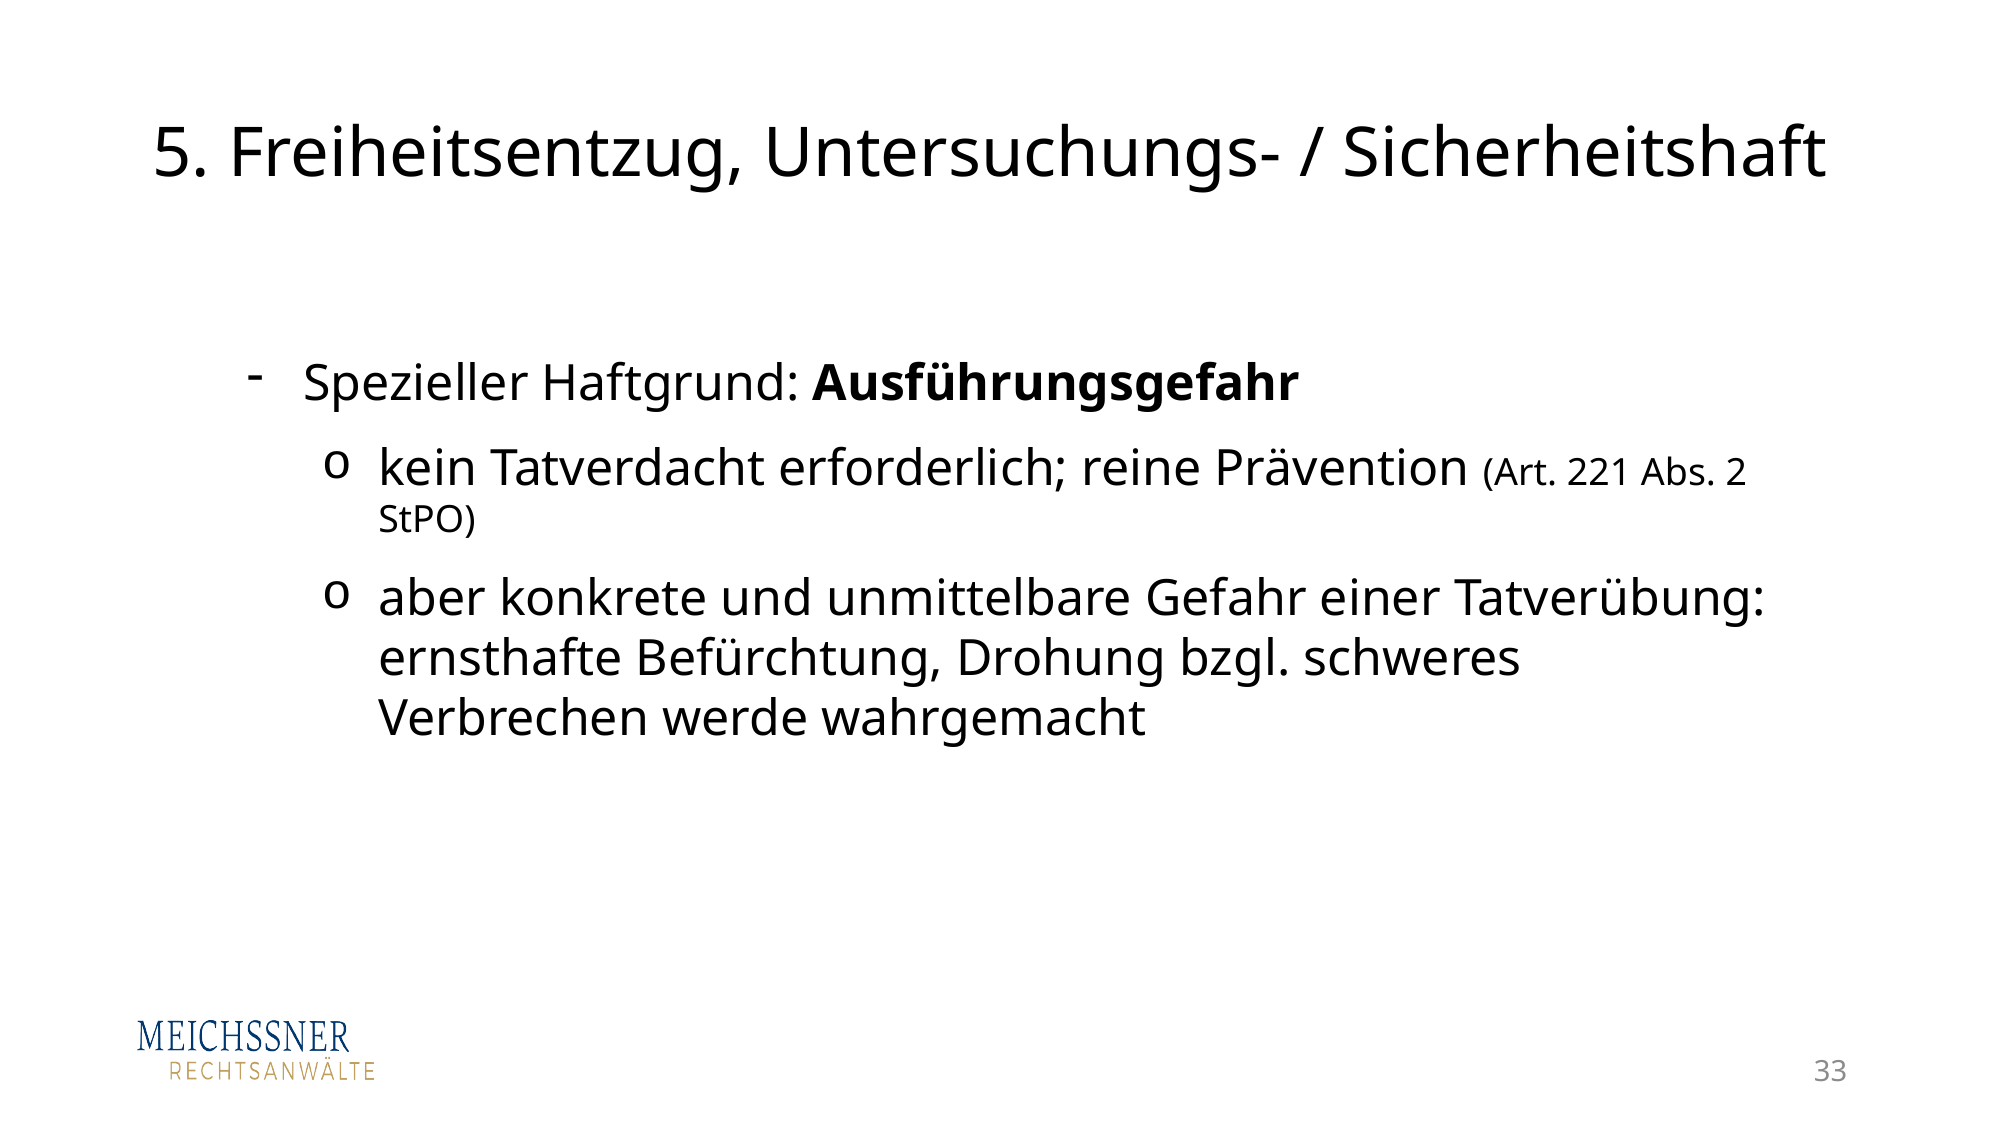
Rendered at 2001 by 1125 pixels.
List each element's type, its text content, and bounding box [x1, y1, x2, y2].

slide_number 33 [1412, 1042, 1863, 1103]
title 5. Freiheitsentzug, Untersuchungs- / Sicherheitshaft [137, 78, 1863, 231]
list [137, 1019, 374, 1080]
text_box Spezieller Haftgrund: Ausführungsgefahr kein Tatverdacht erforderlich; reine Prävention (Art. 221 Abs. 2 StPO) aber konkrete und unmittelbare Gefahr einer Tatverübung: ernsthafte Befürchtung, Drohung bzgl. schweres Verbrechen werde wahrgemacht [157, 342, 1821, 823]
